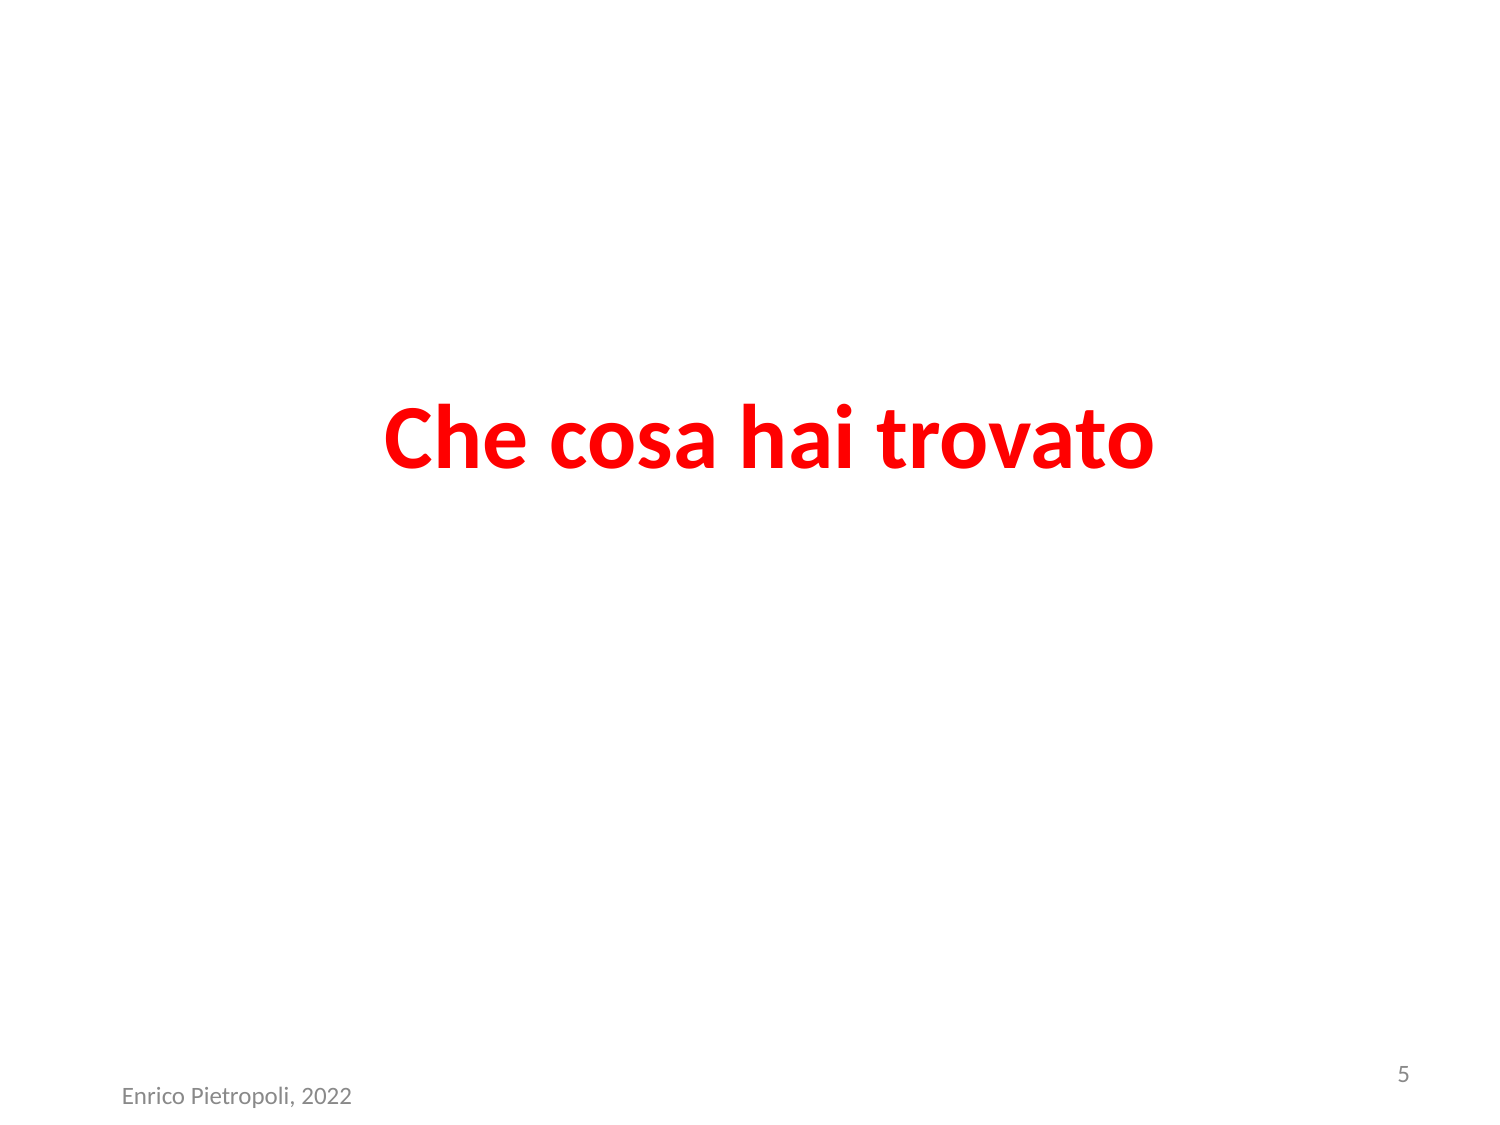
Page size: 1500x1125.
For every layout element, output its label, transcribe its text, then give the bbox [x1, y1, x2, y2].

slide_number 5 [1074, 1042, 1425, 1103]
title Che cosa hai trovato [75, 338, 1425, 526]
footer Enrico Pietropoli, 2022 [0, 1065, 475, 1125]
